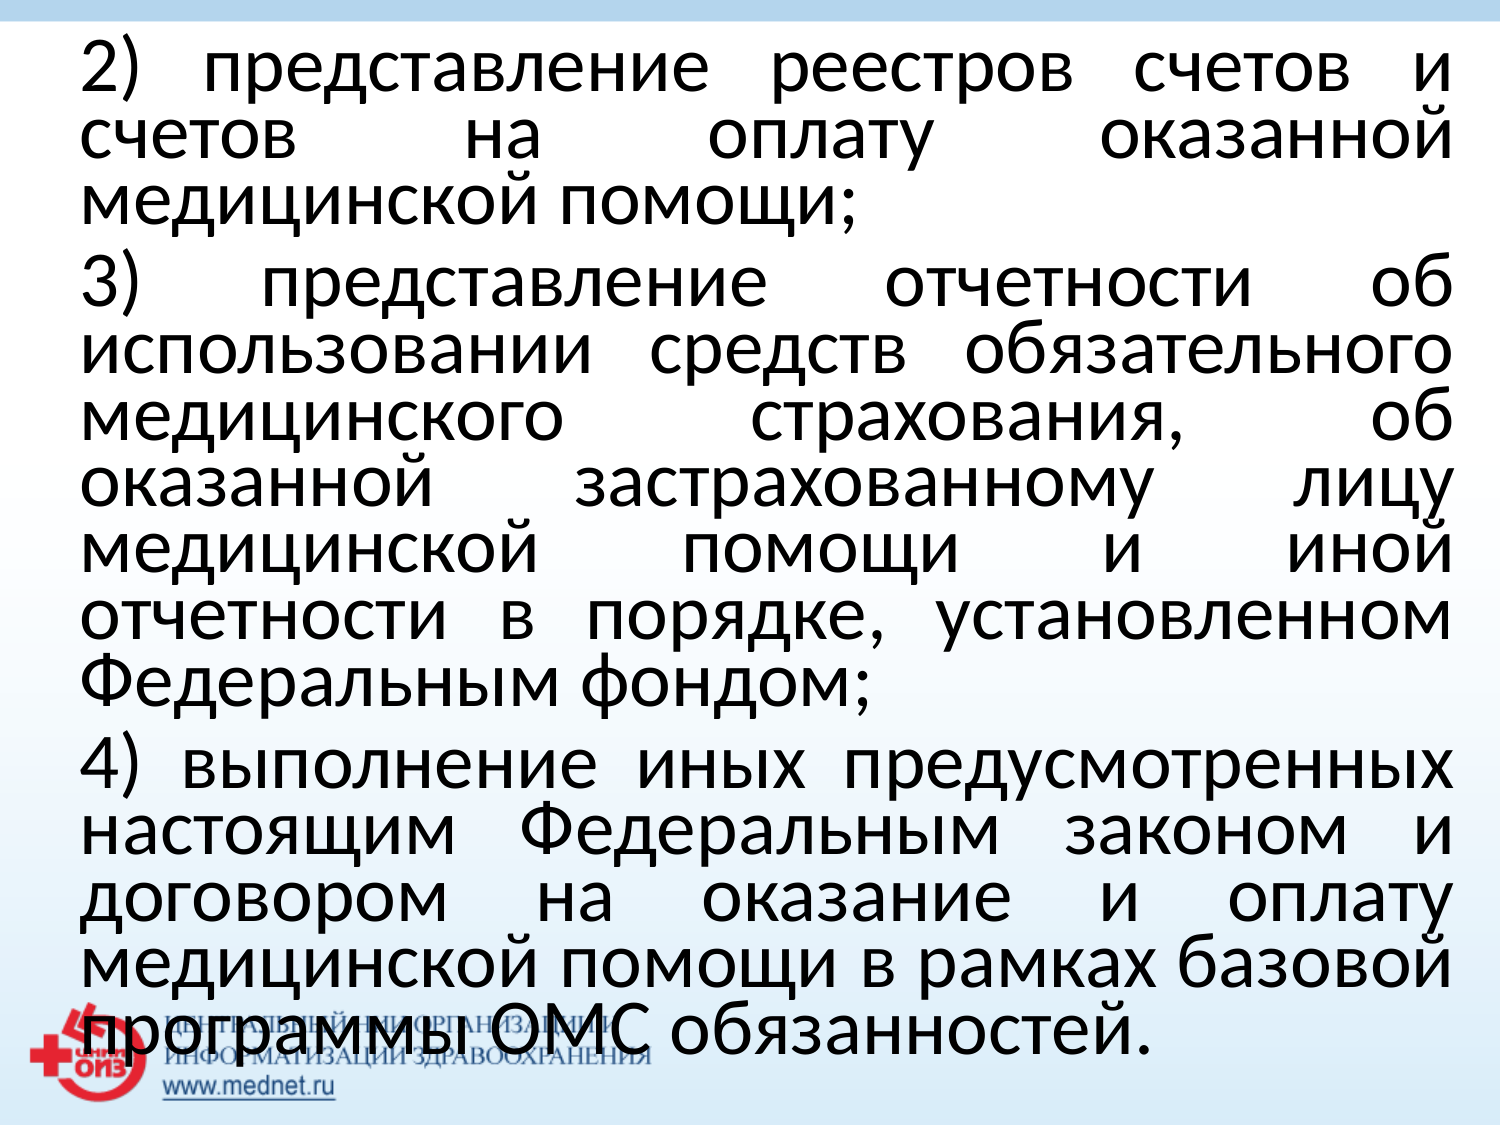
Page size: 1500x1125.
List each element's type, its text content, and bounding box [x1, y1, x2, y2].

picture [0, 0, 1500, 1125]
list 2) представление реестров счетов и счетов на оплату оказанной медицинской помощи; 3) представление отчетности об использовании средств обязательного медицинского страхования, об оказанной застрахованному лицу медицинской помощи и иной отчетности в порядке, установленном Федеральным фондом; 4) выполнение иных предусмотренных настоящим Федеральным законом и договором на оказание и оплату медицинской помощи в рамках базовой программы ОМС обязанностей. [64, 31, 1471, 615]
